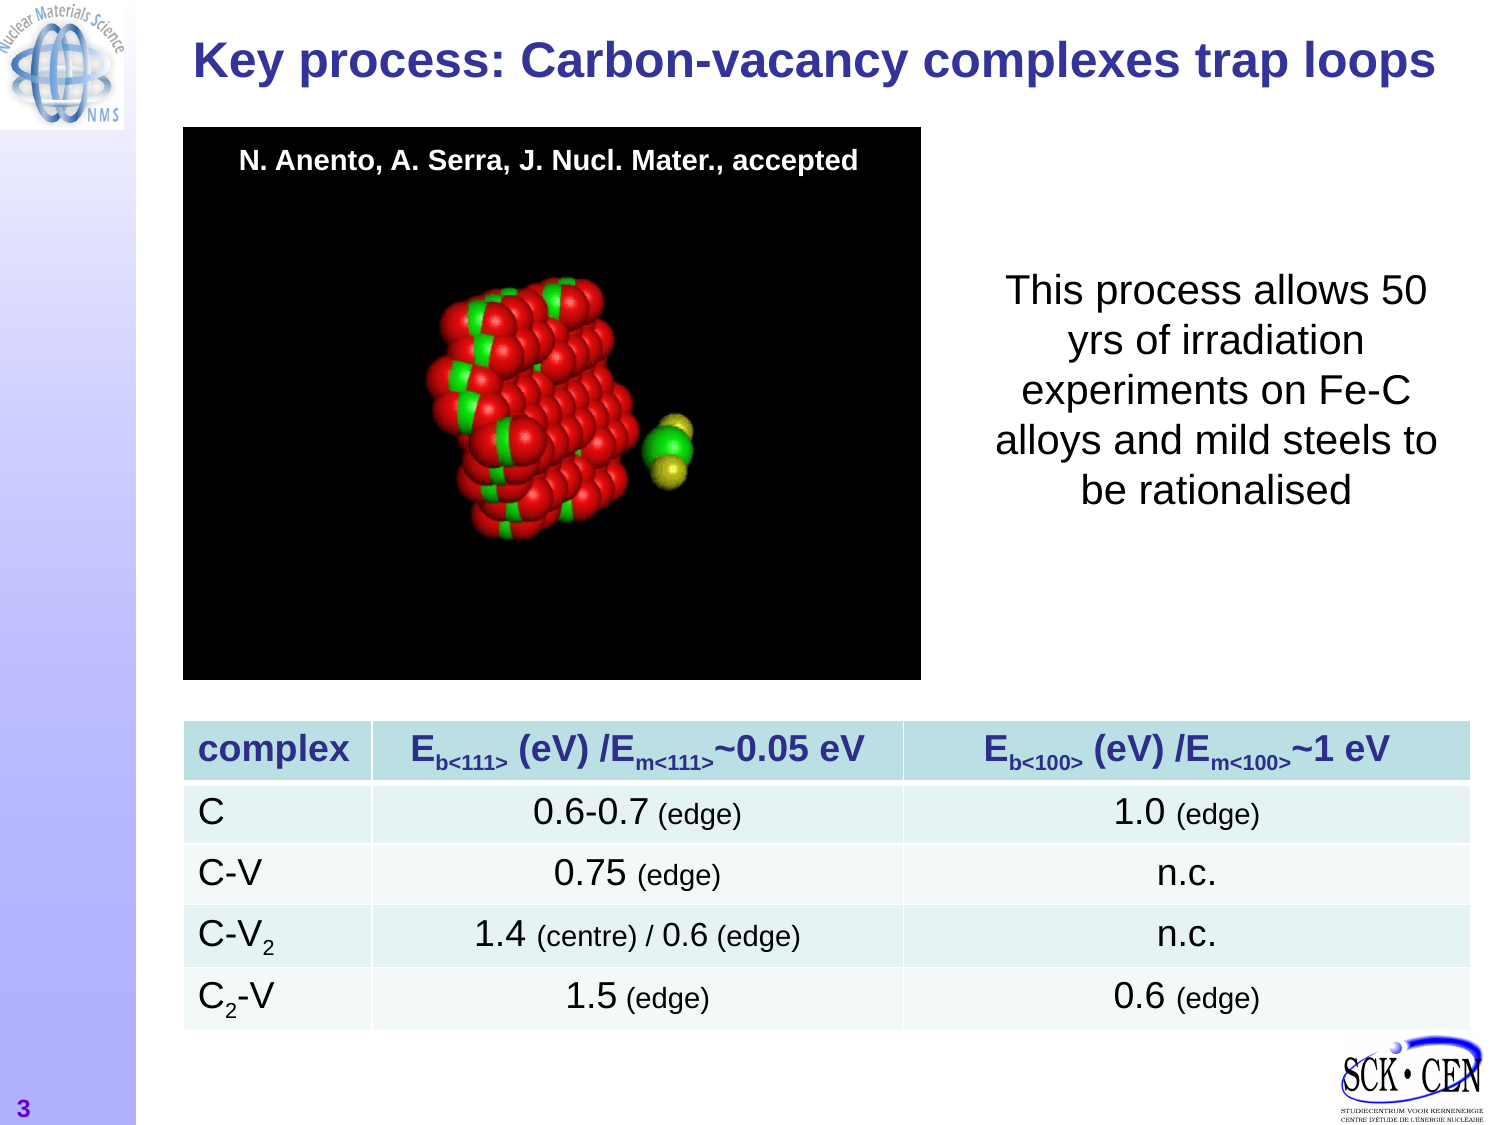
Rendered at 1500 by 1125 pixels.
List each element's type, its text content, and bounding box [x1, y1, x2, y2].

table_header complex [184, 721, 371, 780]
picture [1340, 1034, 1484, 1122]
table_header Eb<111> (eV) /Em<111>~0.05 eV [373, 721, 903, 780]
table_cell 0.6 (edge) [904, 968, 1470, 1030]
title Key process: Carbon-vacancy complexes trap loops [159, 20, 1471, 95]
table_cell 1.0 (edge) [904, 786, 1470, 843]
table_cell C [184, 786, 371, 843]
slide_number 3 [1, 1084, 118, 1124]
table_cell 0.6-0.7 (edge) [373, 786, 903, 843]
table_cell 1.4 (centre) / 0.6 (edge) [373, 905, 903, 967]
table_cell 1.5 (edge) [373, 968, 903, 1030]
table_header Eb<100> (eV) /Em<100>~1 eV [904, 721, 1470, 780]
table_cell C-V2 [184, 905, 371, 967]
picture [0, 4, 124, 130]
table_cell 0.75 (edge) [373, 845, 903, 904]
table_cell n.c. [904, 845, 1470, 904]
table_cell C2-V [184, 968, 371, 1030]
table_cell C-V [184, 845, 371, 904]
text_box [182, 126, 922, 681]
text_box This process allows 50 yrs of irradiation experiments on Fe-C alloys and mild steels to be rationalised [978, 255, 1455, 521]
table_cell n.c. [904, 905, 1470, 967]
